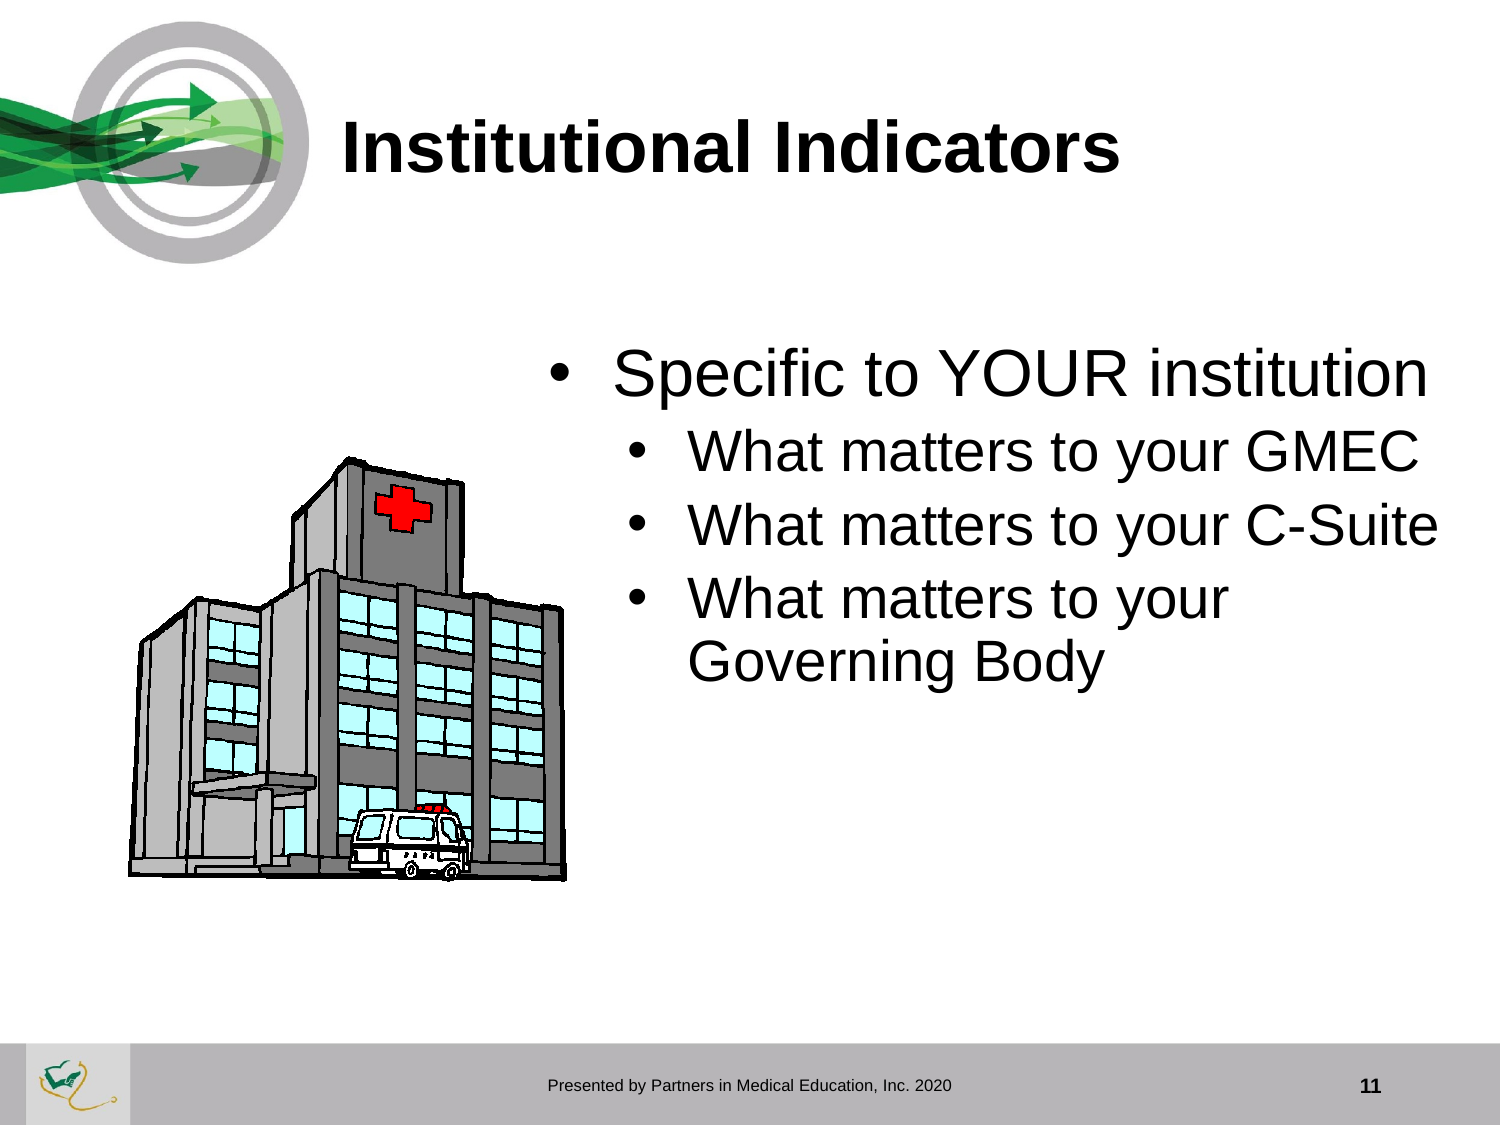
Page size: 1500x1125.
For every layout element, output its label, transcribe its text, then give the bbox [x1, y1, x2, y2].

footer Presented by Partners in Medical Education, Inc. 2020 [496, 1055, 1004, 1116]
list Specific to YOUR institution What matters to your GMEC What matters to your C-Suite What matters to your Governing Body [522, 324, 1480, 801]
slide_number 11 [1059, 1055, 1397, 1116]
title Institutional Indicators [326, 40, 1397, 258]
picture [0, 0, 1500, 1125]
